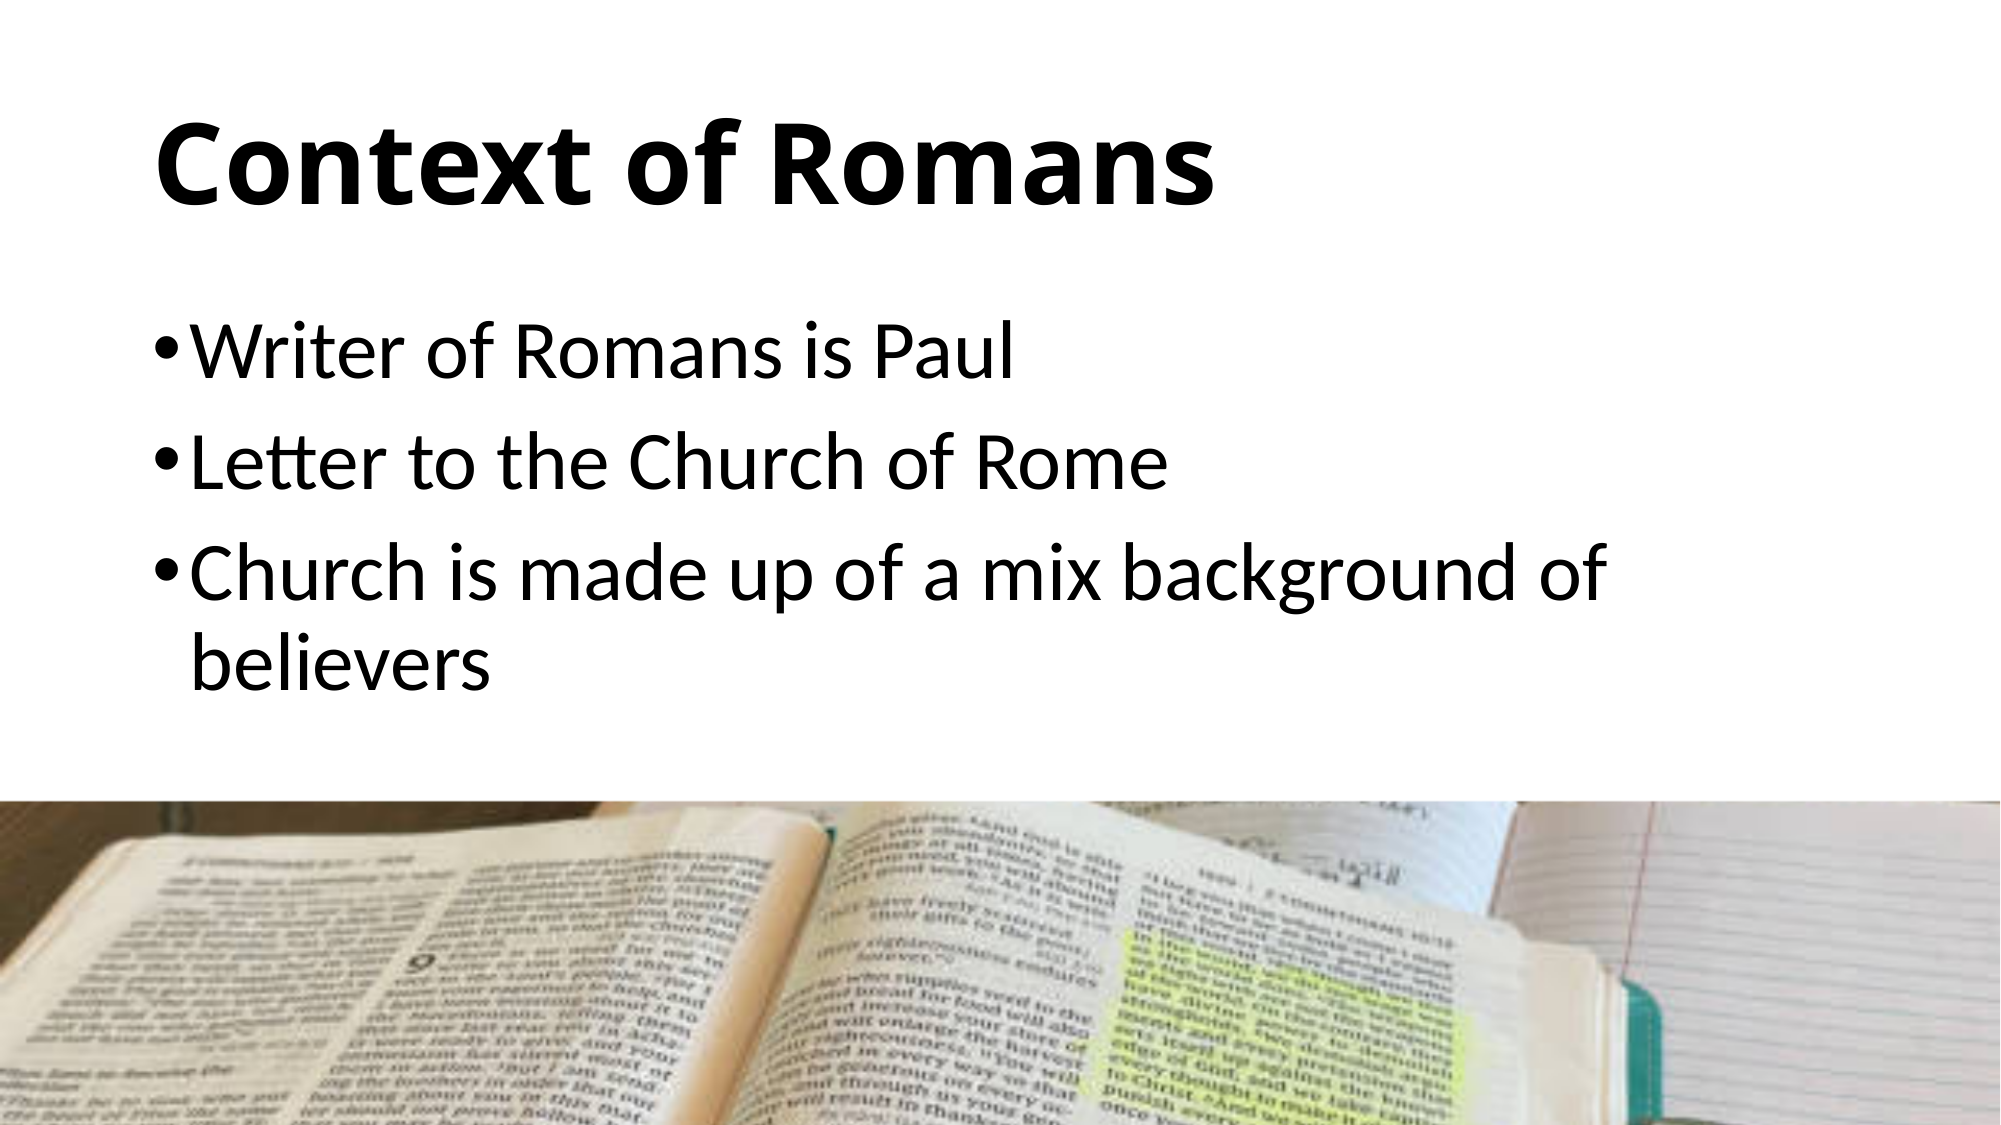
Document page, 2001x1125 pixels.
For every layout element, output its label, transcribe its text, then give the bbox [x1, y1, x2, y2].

picture [0, 0, 2001, 1125]
list Writer of Romans is Paul Letter to the Church of Rome Church is made up of a mix background of believers [137, 299, 1863, 1014]
title Context of Romans [137, 59, 1863, 278]
